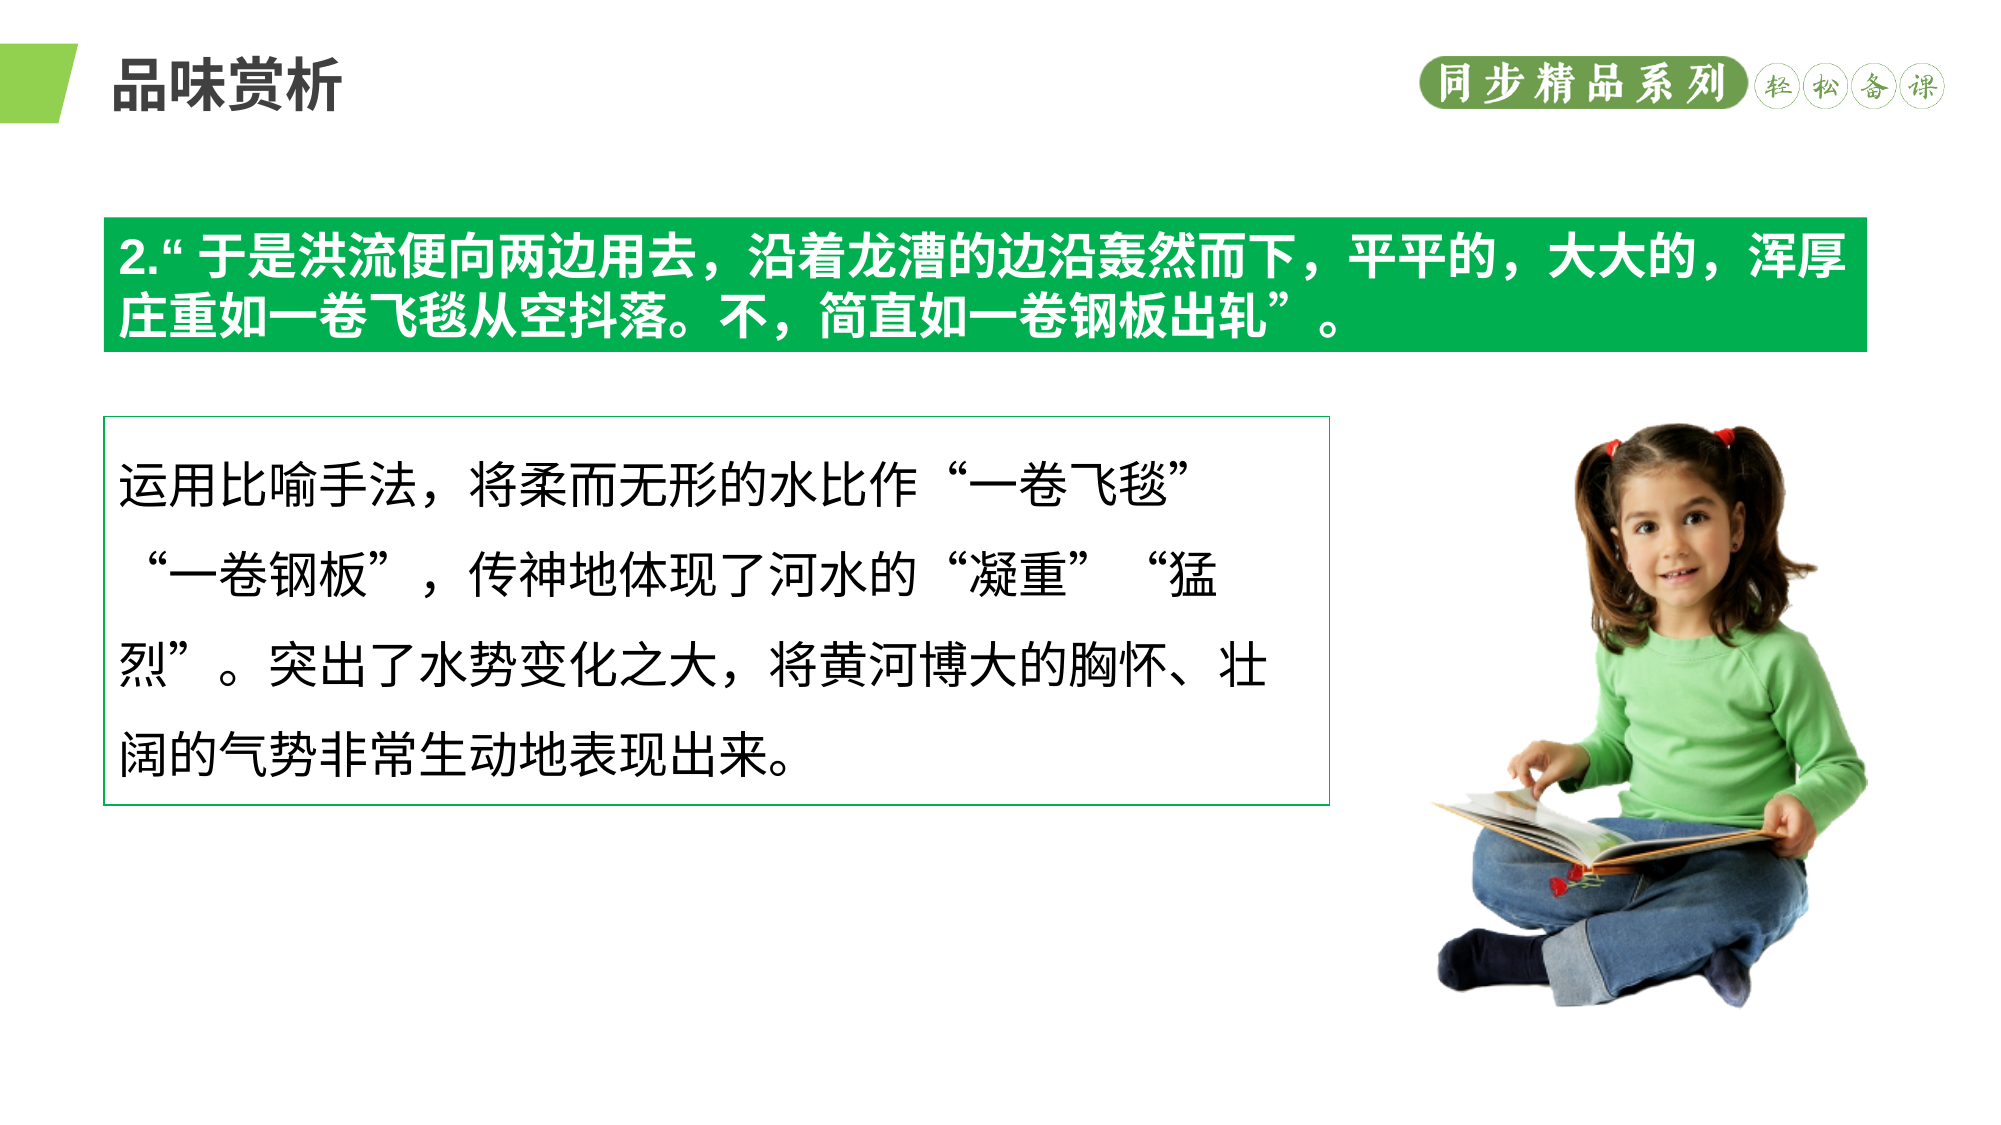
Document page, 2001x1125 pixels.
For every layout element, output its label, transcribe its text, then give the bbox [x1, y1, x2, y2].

text_box 2.“于是洪流便向两边用去，沿着龙漕的边沿轰然而下，平平的，大大的，浑厚庄重如一卷飞毯从空抖落。不，简直如一卷钢板出轧”。 [103, 217, 1868, 352]
text_box 运用比喻手法，将柔而无形的水比作“一卷飞毯”“一卷钢板”，传神地体现了河水的“凝重”“猛烈”。突出了水势变化之大，将黄河博大的胸怀、壮阔的气势非常生动地表现出来。 [103, 416, 1330, 805]
picture [1401, 34, 1965, 136]
picture [1429, 421, 1868, 1010]
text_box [0, 40, 599, 127]
